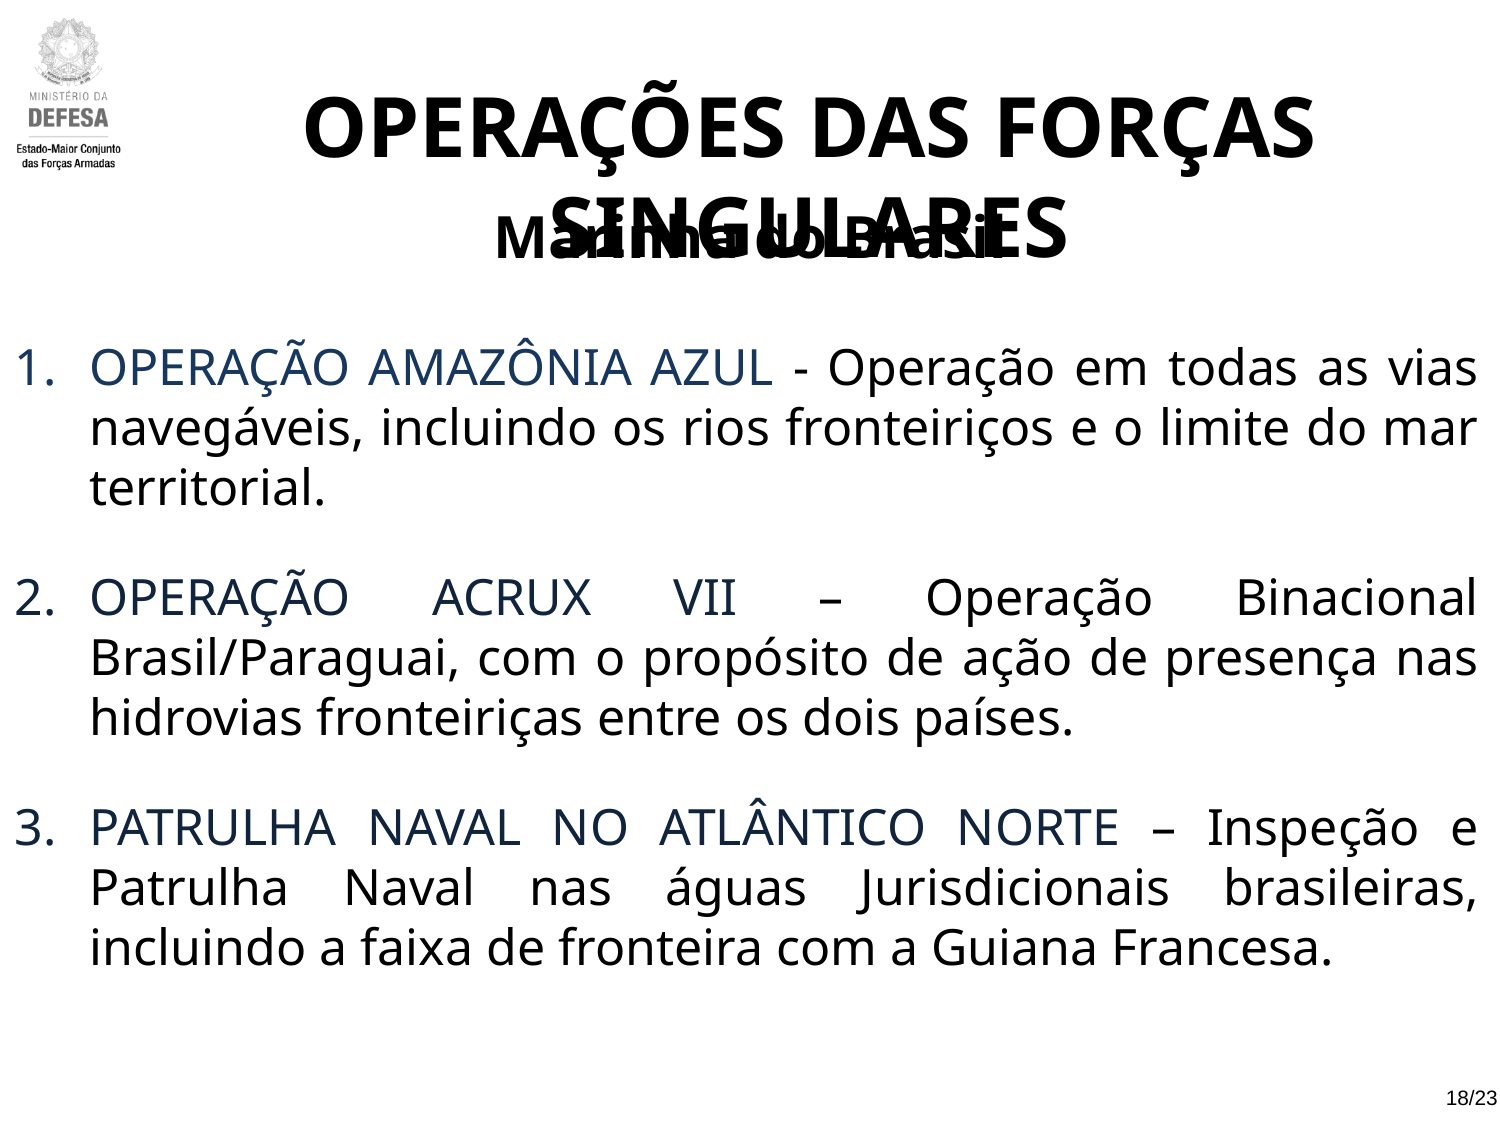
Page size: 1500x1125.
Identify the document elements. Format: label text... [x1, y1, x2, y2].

text_box OPERAÇÕES DAS FORÇAS SINGULARES [123, 66, 1494, 193]
text_box Marinha do Brasil [0, 193, 1500, 278]
text_box OPERAÇÃO AMAZÔNIA AZUL - Operação em todas as vias navegáveis, incluindo os rios fronteiriços e o limite do mar territorial. OPERAÇÃO ACRUX VII – Operação Binacional Brasil/Paraguai, com o propósito de ação de presença nas hidrovias fronteiriças entre os dois países. PATRULHA NAVAL NO ATLÂNTICO NORTE – Inspeção e Patrulha Naval nas águas Jurisdicionais brasileiras, incluindo a faixa de fronteira com a Guiana Francesa. [0, 327, 1494, 983]
picture [0, 0, 136, 192]
